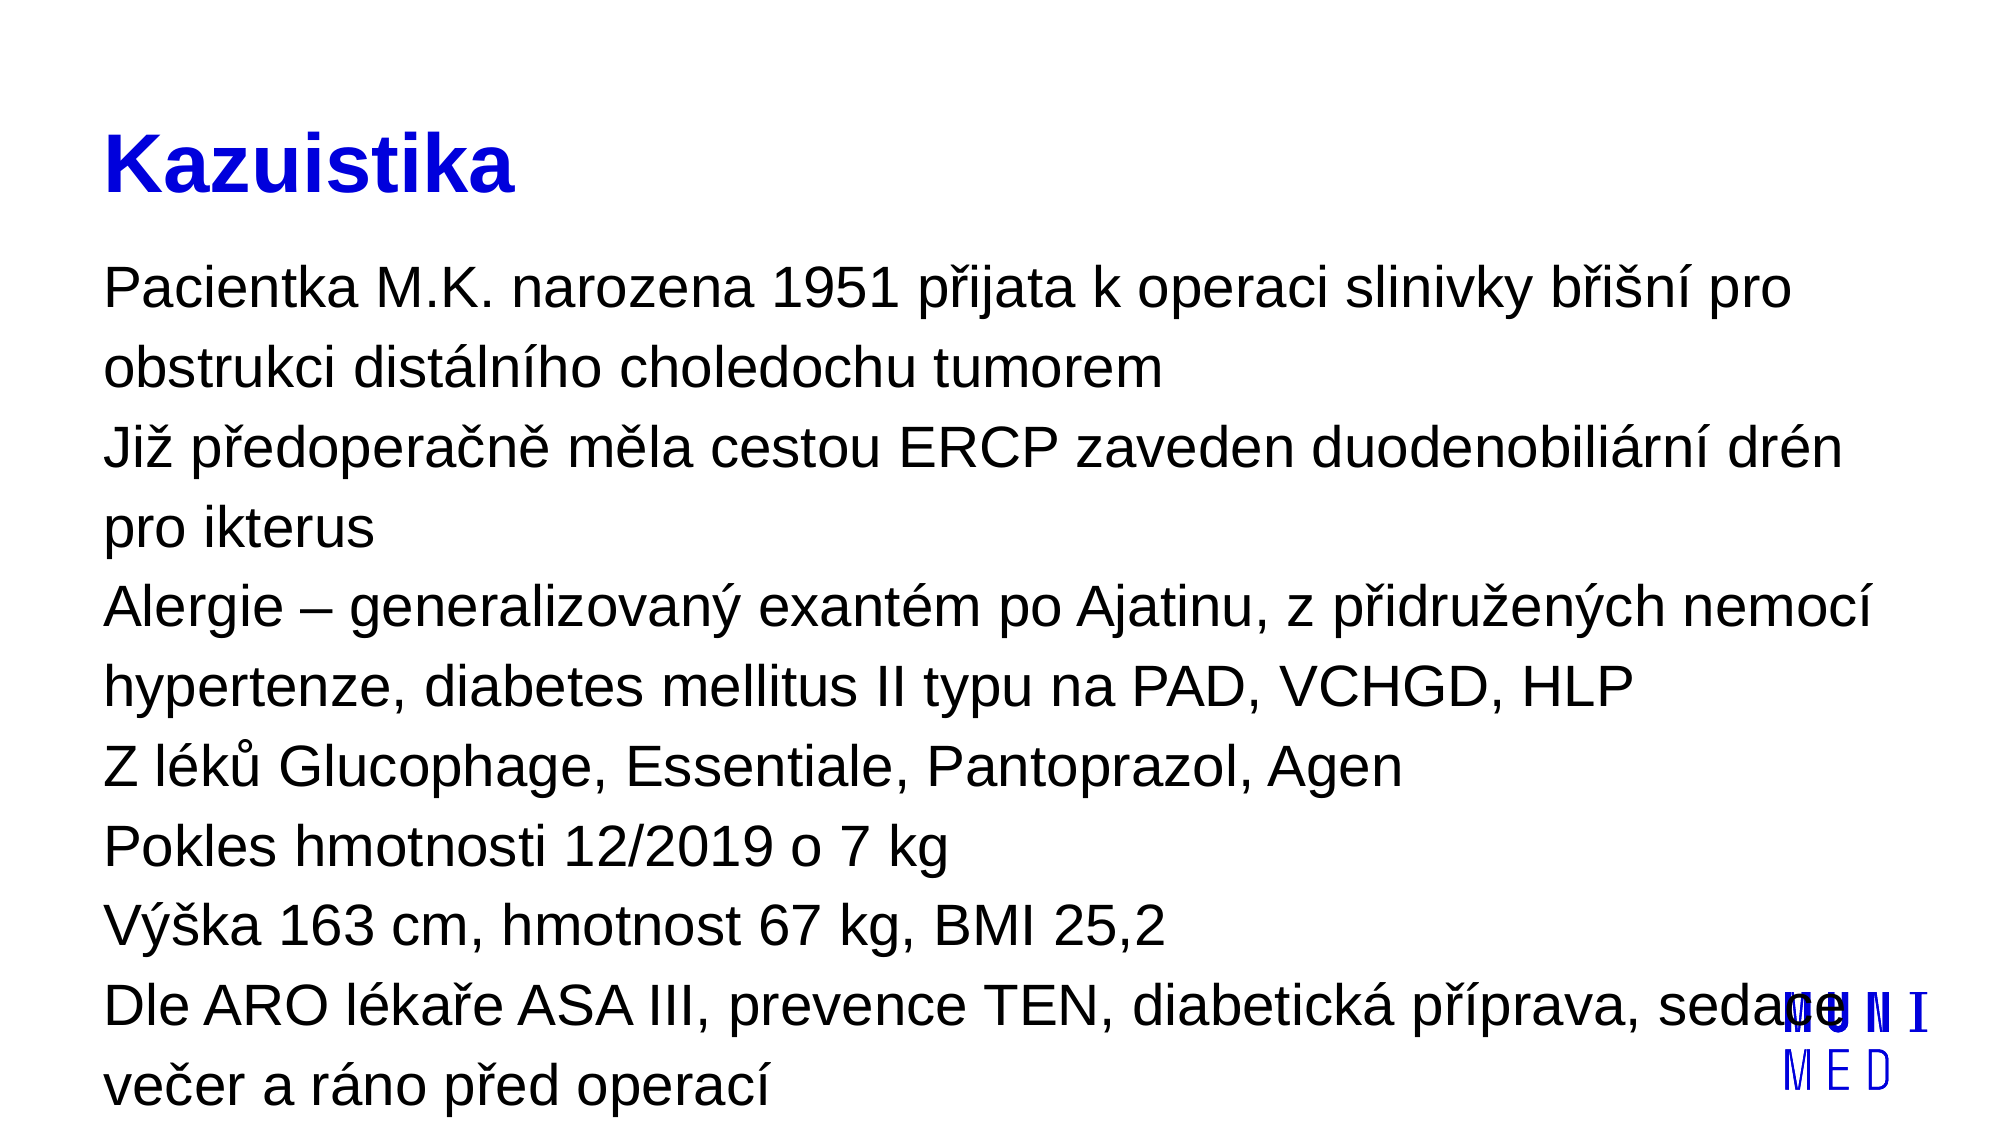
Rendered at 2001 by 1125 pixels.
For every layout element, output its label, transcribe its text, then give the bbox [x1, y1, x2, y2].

text_box Pacientka M.K. narozena 1951 přijata k operaci slinivky břišní pro obstrukci distálního choledochu tumorem Již předoperačně měla cestou ERCP zaveden duodenobiliární drén pro ikterus Alergie – generalizovaný exantém po Ajatinu, z přidružených nemocí hypertenze, diabetes mellitus II typu na PAD, VCHGD, HLP Z léků Glucophage, Essentiale, Pantoprazol, Agen Pokles hmotnosti 12/2019 o 7 kg Výška 163 cm, hmotnost 67 kg, BMI 25,2 Dle ARO lékaře ASA III, prevence TEN, diabetická příprava, sedace večer a ráno před operací [88, 232, 1951, 957]
text_box Kazuistika [88, 118, 1412, 193]
